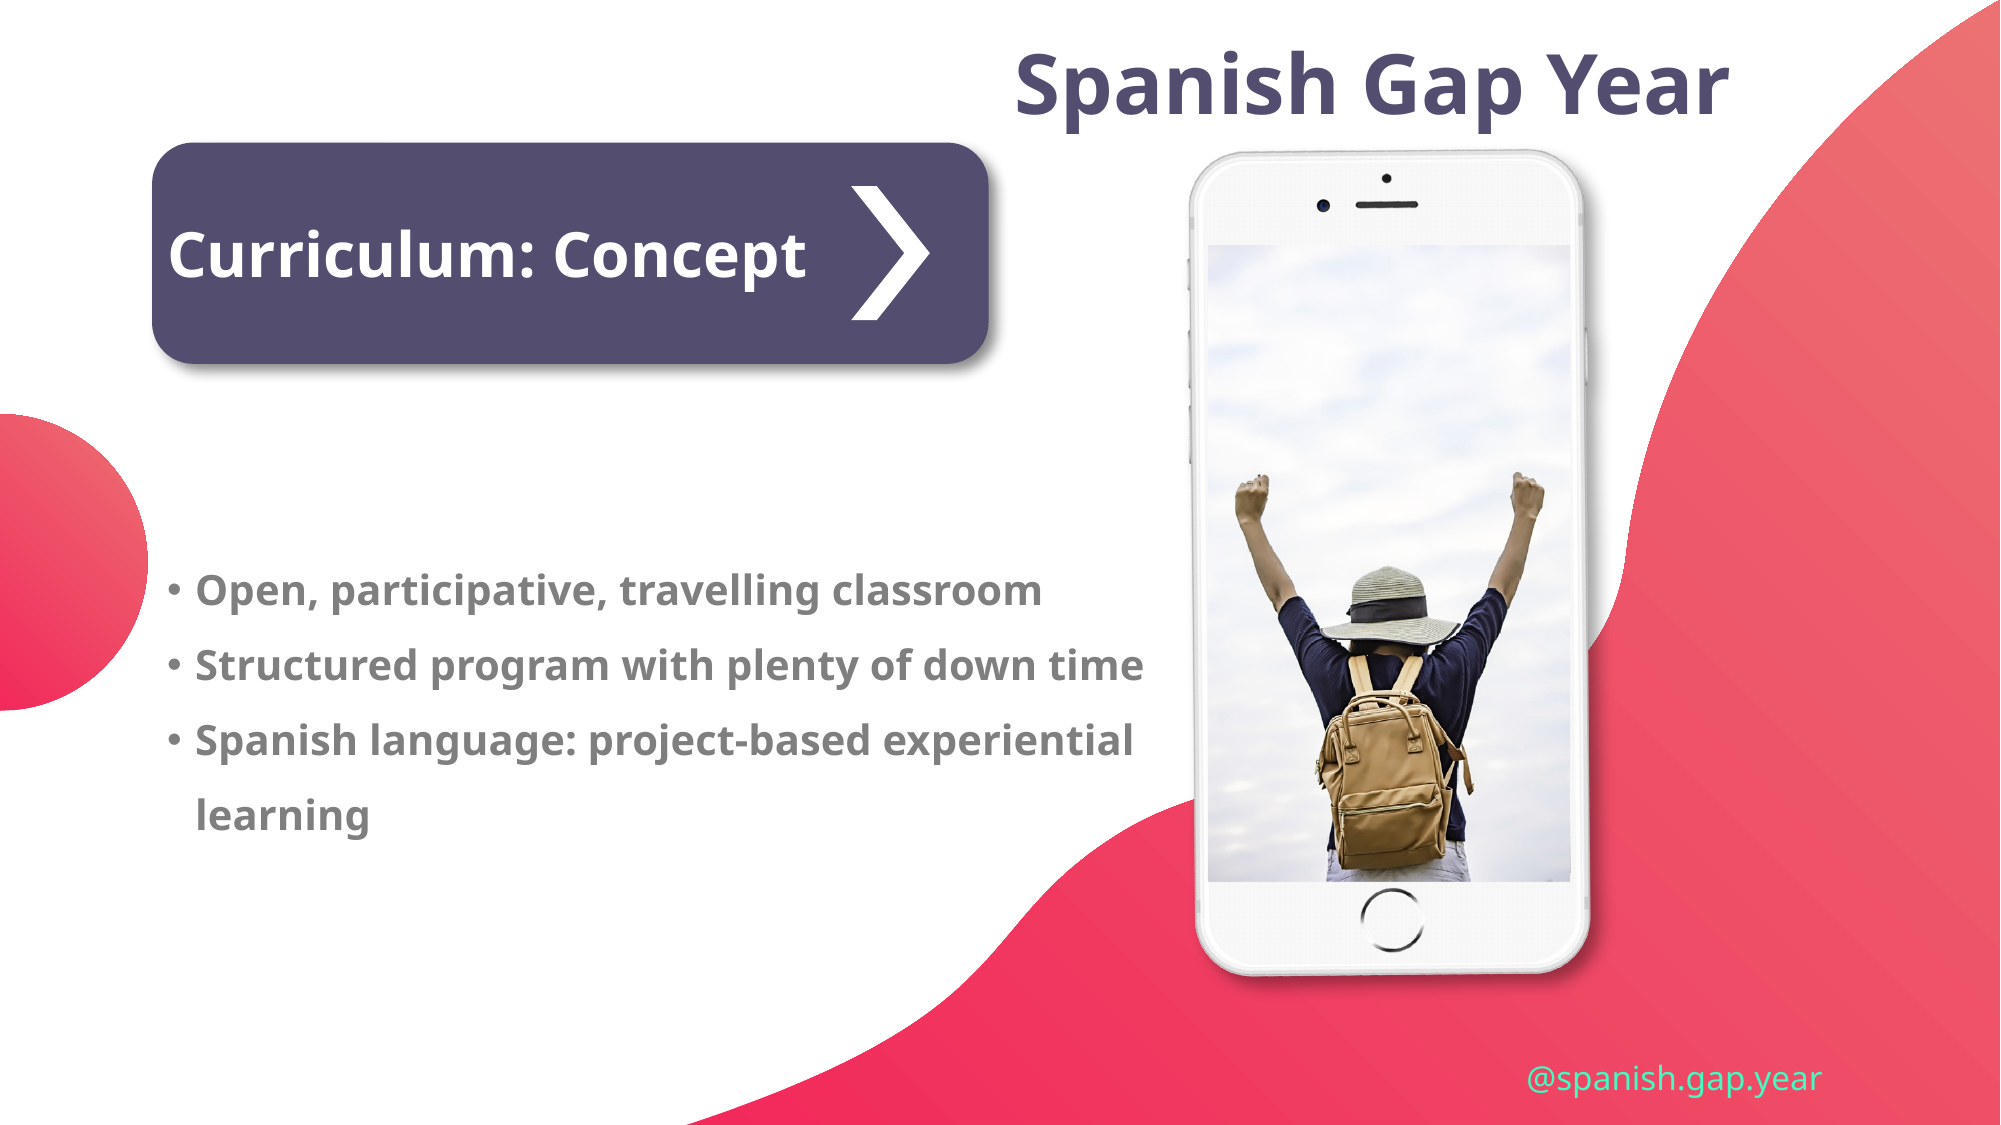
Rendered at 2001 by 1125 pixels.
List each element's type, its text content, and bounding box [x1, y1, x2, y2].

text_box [151, 142, 1103, 427]
text_box Open, participative, travelling classroom Structured program with plenty of down time Spanish language: project-based experiential learning [152, 531, 1202, 847]
text_box Spanish Gap Year [999, 23, 1880, 139]
text_box @spanish.gap.year [1511, 1049, 1874, 1105]
picture [866, 0, 1992, 1125]
